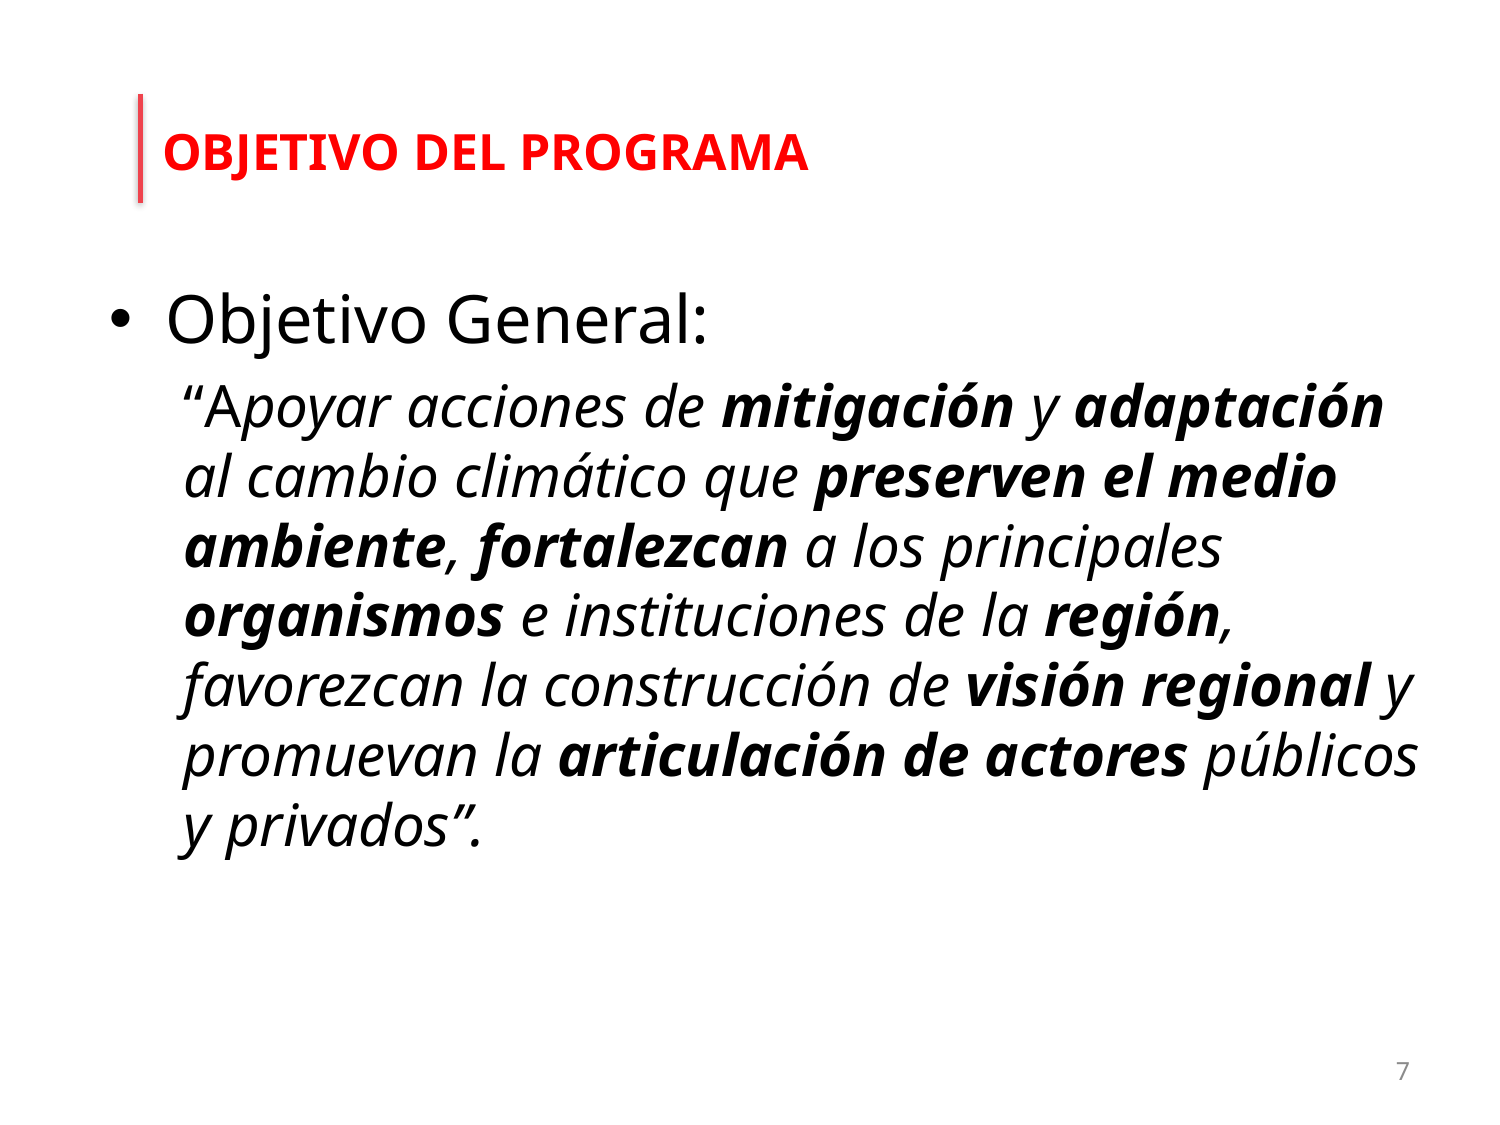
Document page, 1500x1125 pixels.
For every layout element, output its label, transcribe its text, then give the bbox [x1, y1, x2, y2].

text_box OBJETIVO DEL PROGRAMA [147, 111, 1280, 189]
slide_number 7 [1074, 1042, 1425, 1103]
list Objetivo General: “Apoyar acciones de mitigación y adaptación al cambio climático que preserven el medio ambiente, fortalezcan a los principales organismos e instituciones de la región, favorezcan la construcción de visión regional y promuevan la articulación de actores públicos y privados”. [93, 269, 1444, 886]
